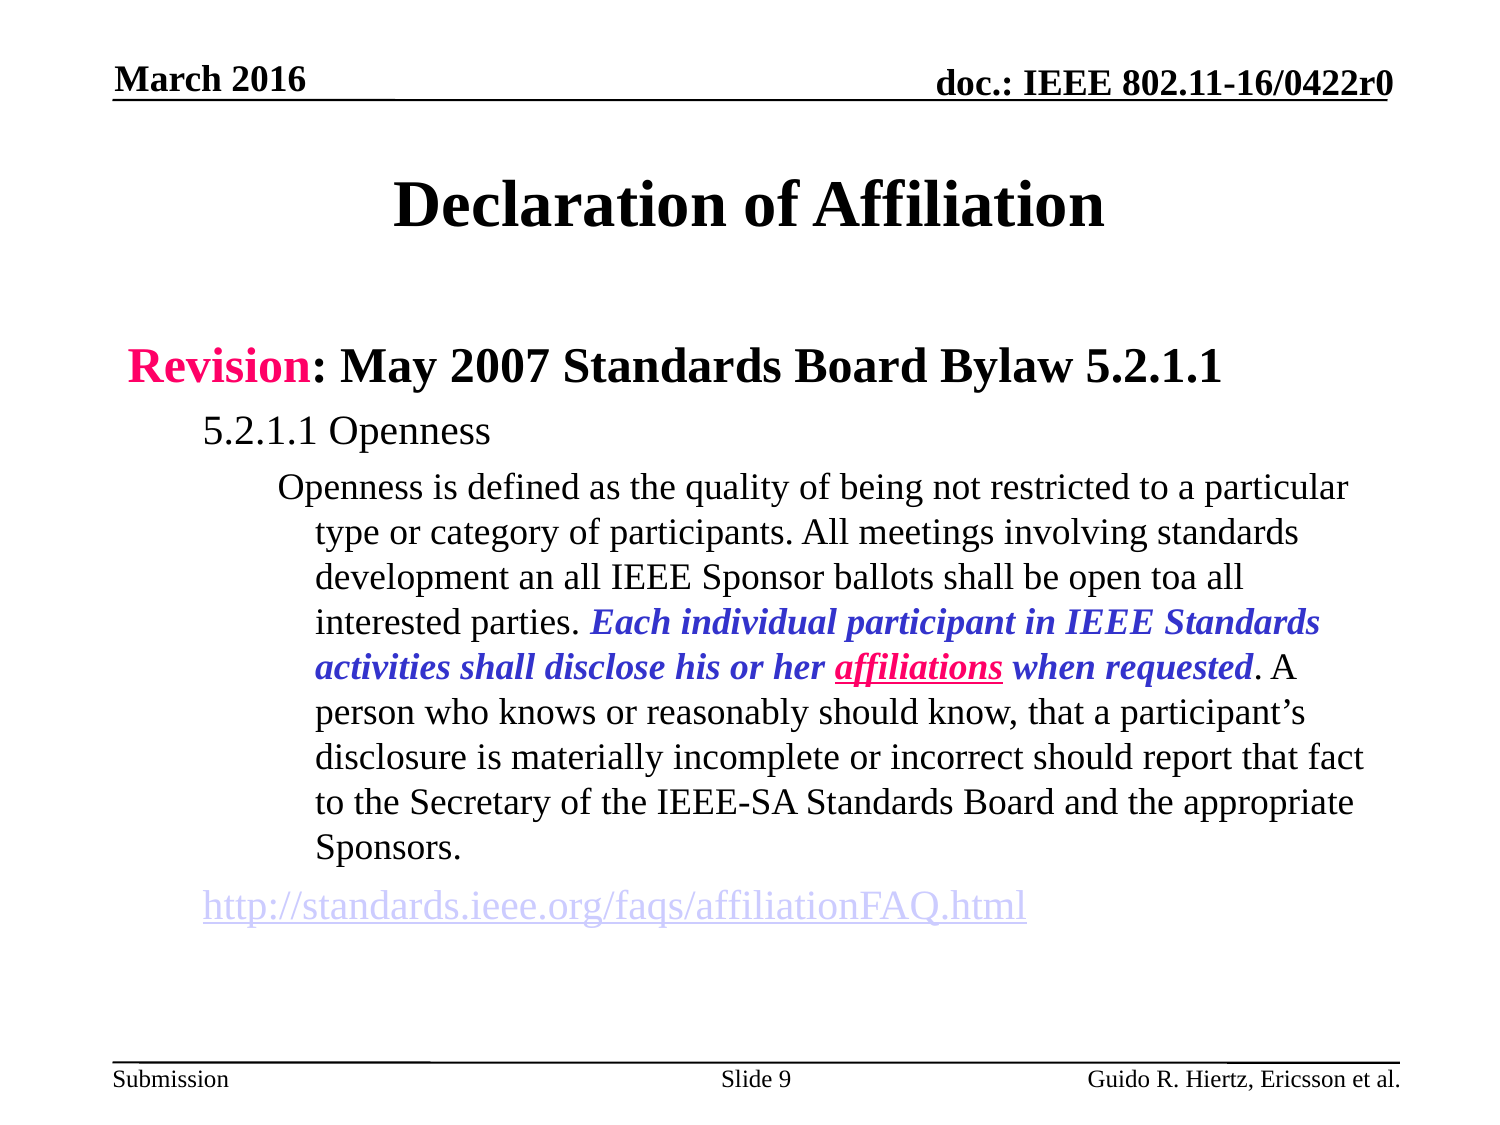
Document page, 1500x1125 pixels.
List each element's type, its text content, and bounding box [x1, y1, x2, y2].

footer Guido R. Hiertz, Ericsson et al. [878, 1061, 1402, 1093]
slide_number Slide 9 [712, 1061, 800, 1123]
list Revision: May 2007 Standards Board Bylaw 5.2.1.1 5.2.1.1 Openness Openness is defined as the quality of being not restricted to a particular type or category of participants. All meetings involving standards development an all IEEE Sponsor ballots shall be open toa all interested parties. Each individual participant in IEEE Standards activities shall disclose his or her affiliations when requested. A person who knows or reasonably should know, that a participant’s disclosure is materially incomplete or incorrect should report that fact to the Secretary of the IEEE-SA Standards Board and the appropriate Sponsors. http://standards.ieee.org/faqs/affiliationFAQ.html [112, 324, 1388, 1000]
title Declaration of Affiliation [112, 112, 1388, 288]
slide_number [114, 54, 423, 100]
